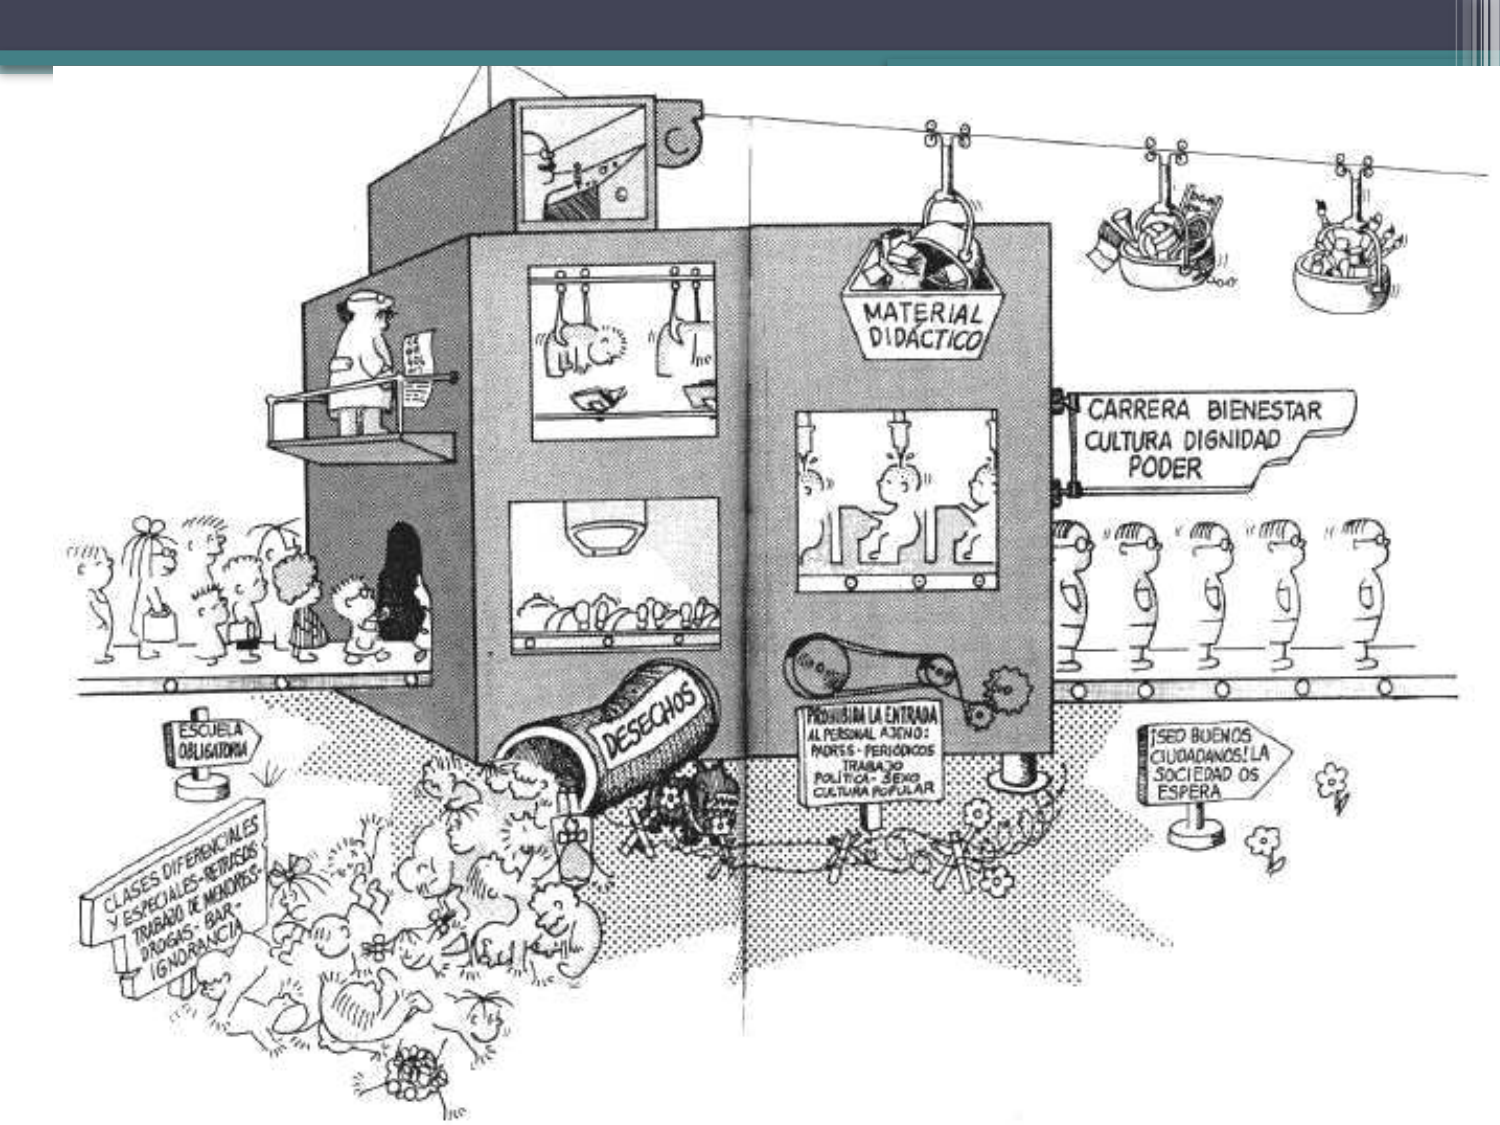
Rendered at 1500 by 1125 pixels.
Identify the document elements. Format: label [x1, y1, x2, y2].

list [52, 66, 1500, 1125]
